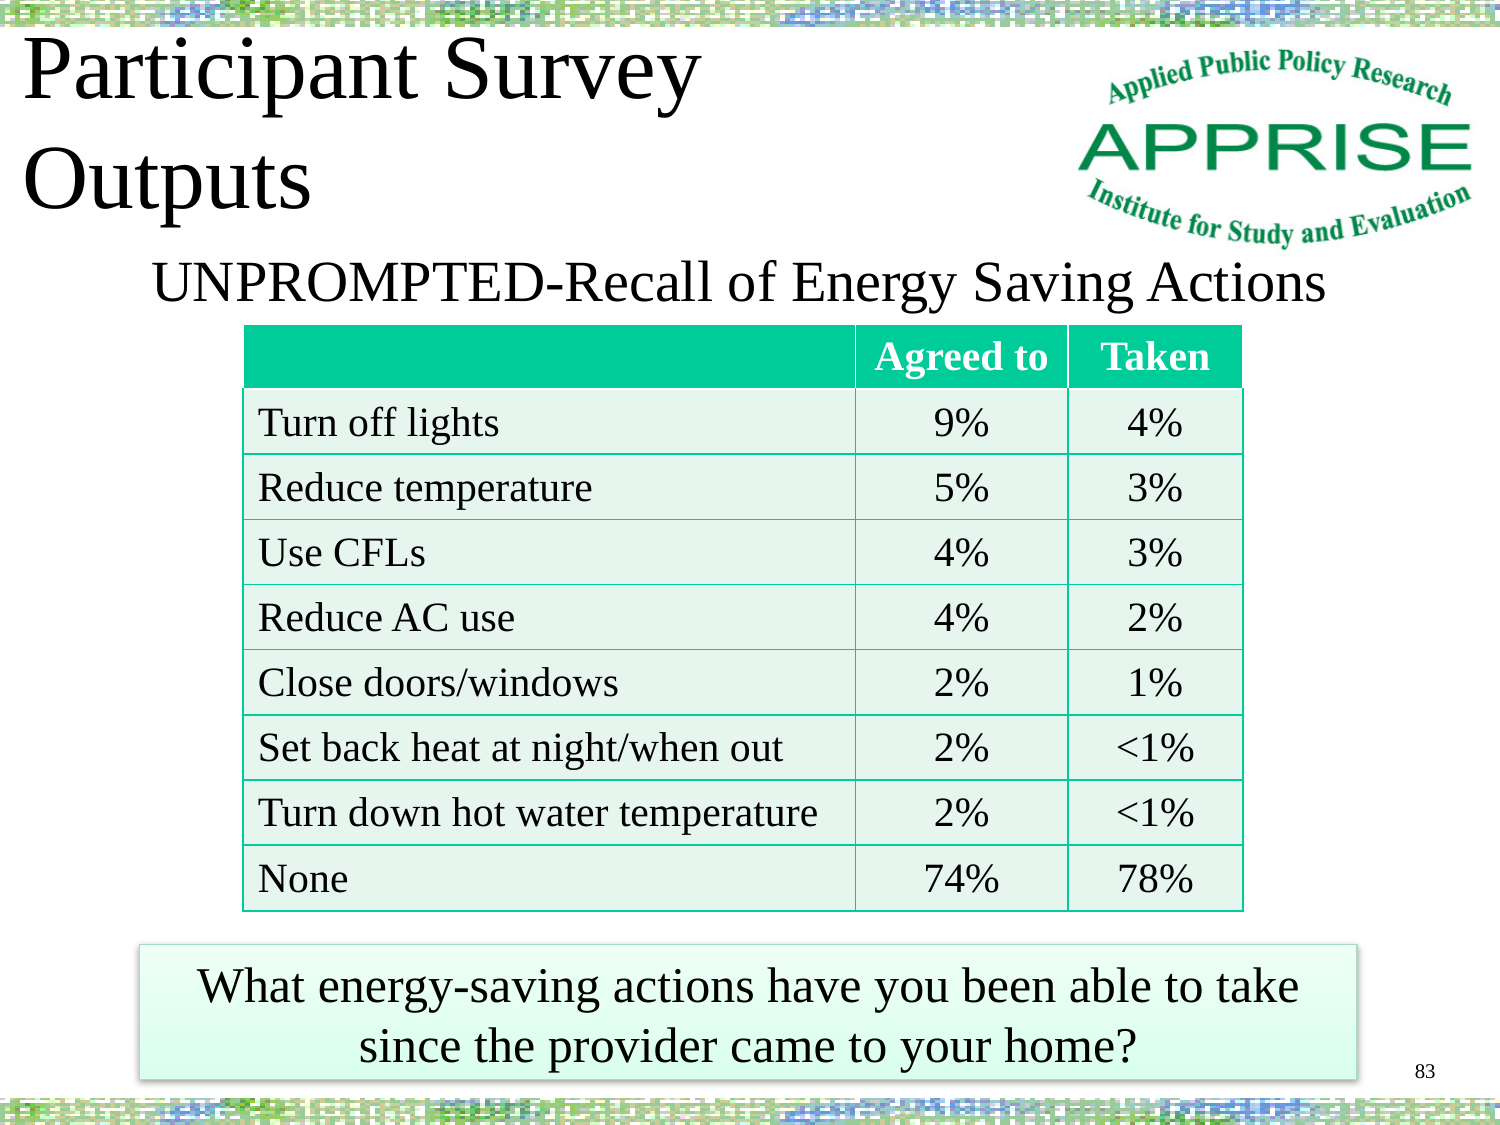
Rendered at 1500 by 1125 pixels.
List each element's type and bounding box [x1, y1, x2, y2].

table_cell [856, 585, 1067, 649]
table_cell [244, 650, 855, 714]
table_cell [1069, 455, 1242, 519]
list [102, 235, 1378, 911]
picture [0, 1098, 1500, 1125]
table_cell [244, 781, 855, 844]
table_cell [856, 846, 1067, 910]
table_cell [1069, 846, 1242, 910]
table_cell [856, 650, 1067, 714]
table_cell [856, 520, 1067, 584]
text_box [1399, 1050, 1463, 1090]
table_cell [856, 716, 1067, 779]
table_cell [244, 390, 855, 453]
title [7, 27, 1049, 211]
table_cell [1069, 781, 1242, 844]
table_cell [244, 520, 855, 584]
table_cell [856, 781, 1067, 844]
text_box [139, 944, 1358, 1080]
table_cell [1069, 390, 1242, 453]
table_header [244, 325, 855, 388]
table_cell [244, 585, 855, 649]
table_cell [1069, 650, 1242, 714]
table_header [856, 325, 1067, 388]
table_cell [1069, 585, 1242, 649]
table_cell [1069, 716, 1242, 779]
table_cell [1069, 520, 1242, 584]
picture [0, 0, 1500, 276]
table_cell [244, 455, 855, 519]
table_cell [856, 390, 1067, 453]
table_cell [244, 716, 855, 779]
table_cell [244, 846, 855, 910]
table_header [1069, 325, 1242, 388]
table_cell [856, 455, 1067, 519]
